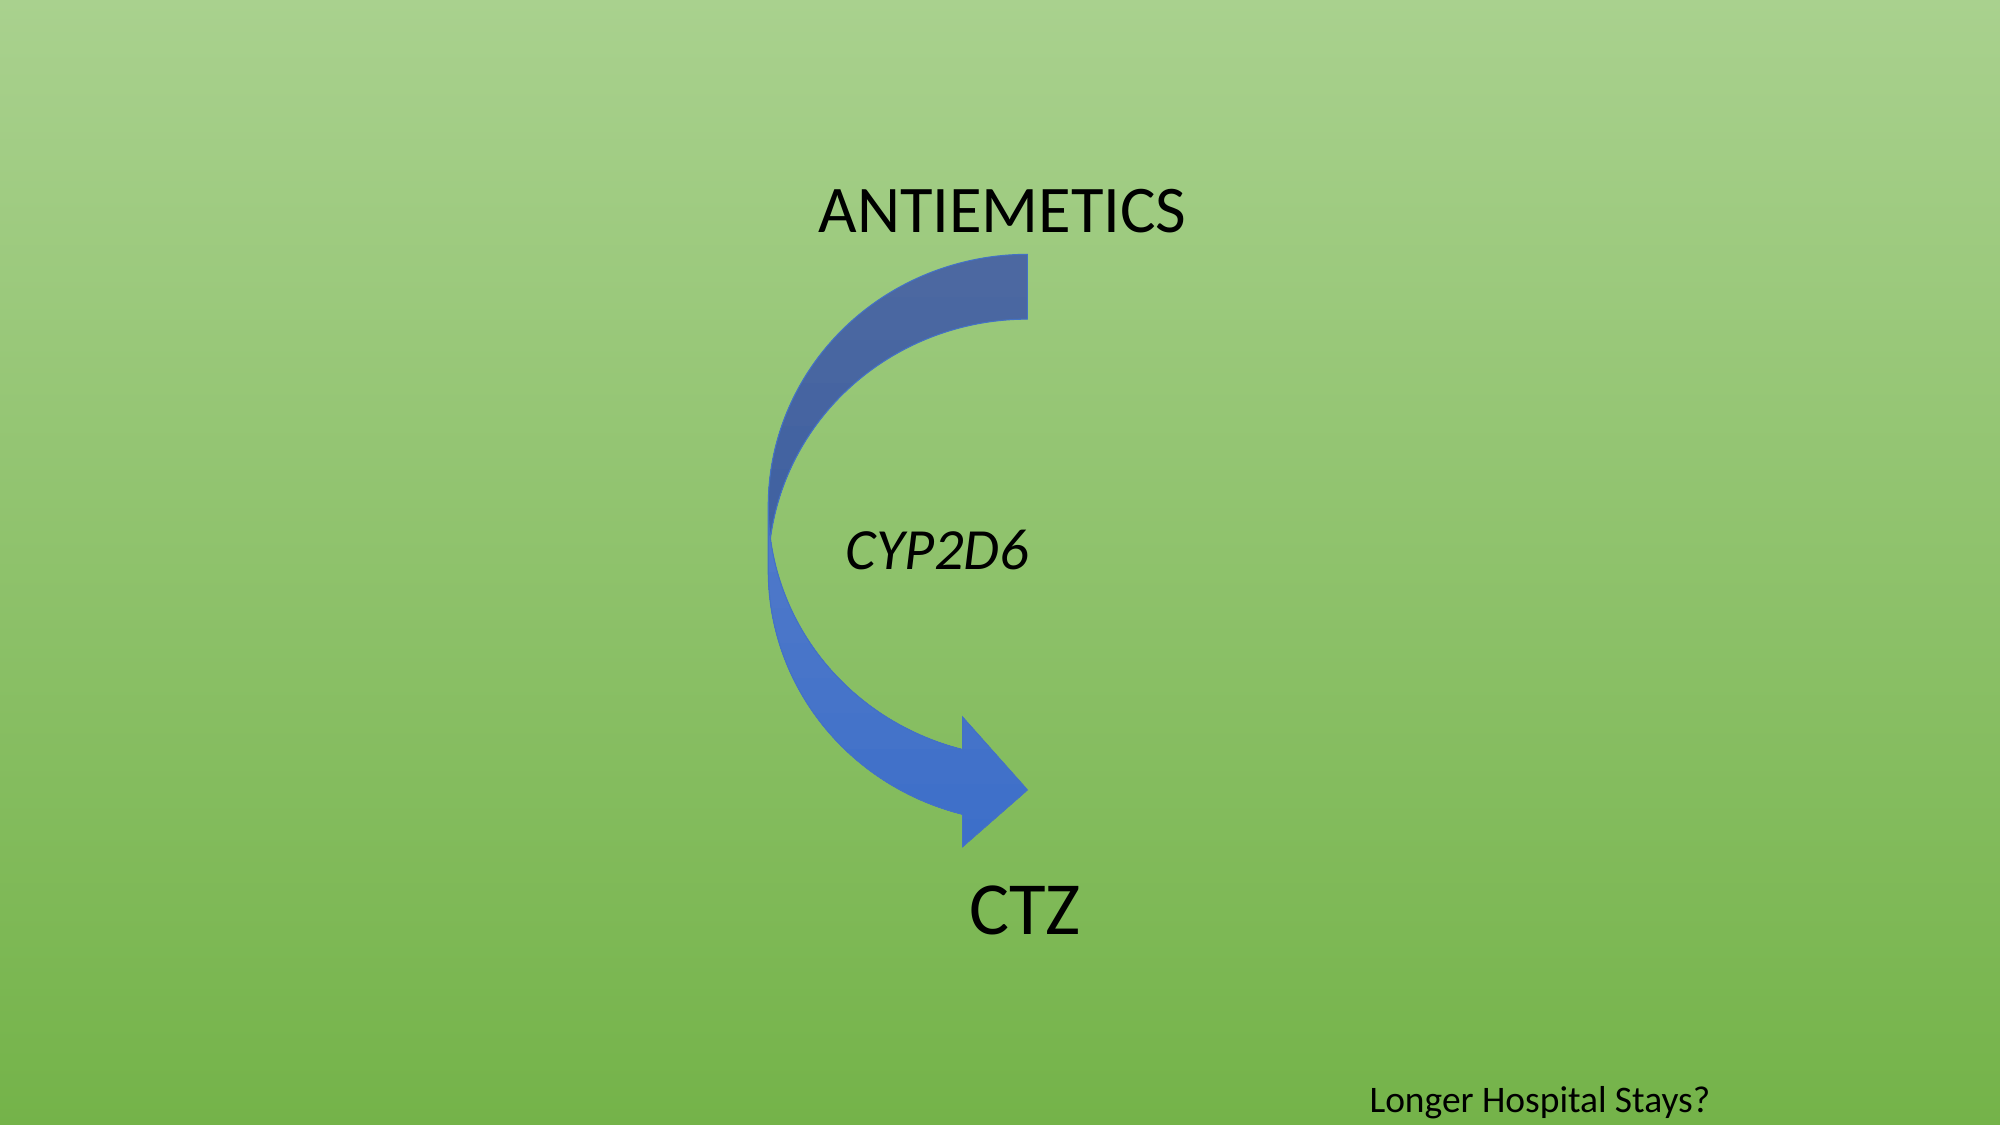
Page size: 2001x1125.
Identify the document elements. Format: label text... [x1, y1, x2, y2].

text_box Longer Hospital Stays? [1354, 1067, 1726, 1125]
text_box CYP2D6 [830, 503, 1045, 589]
text_box CTZ [954, 852, 1114, 957]
text_box [767, 253, 1029, 848]
text_box ANTIEMETICS [803, 158, 1217, 254]
